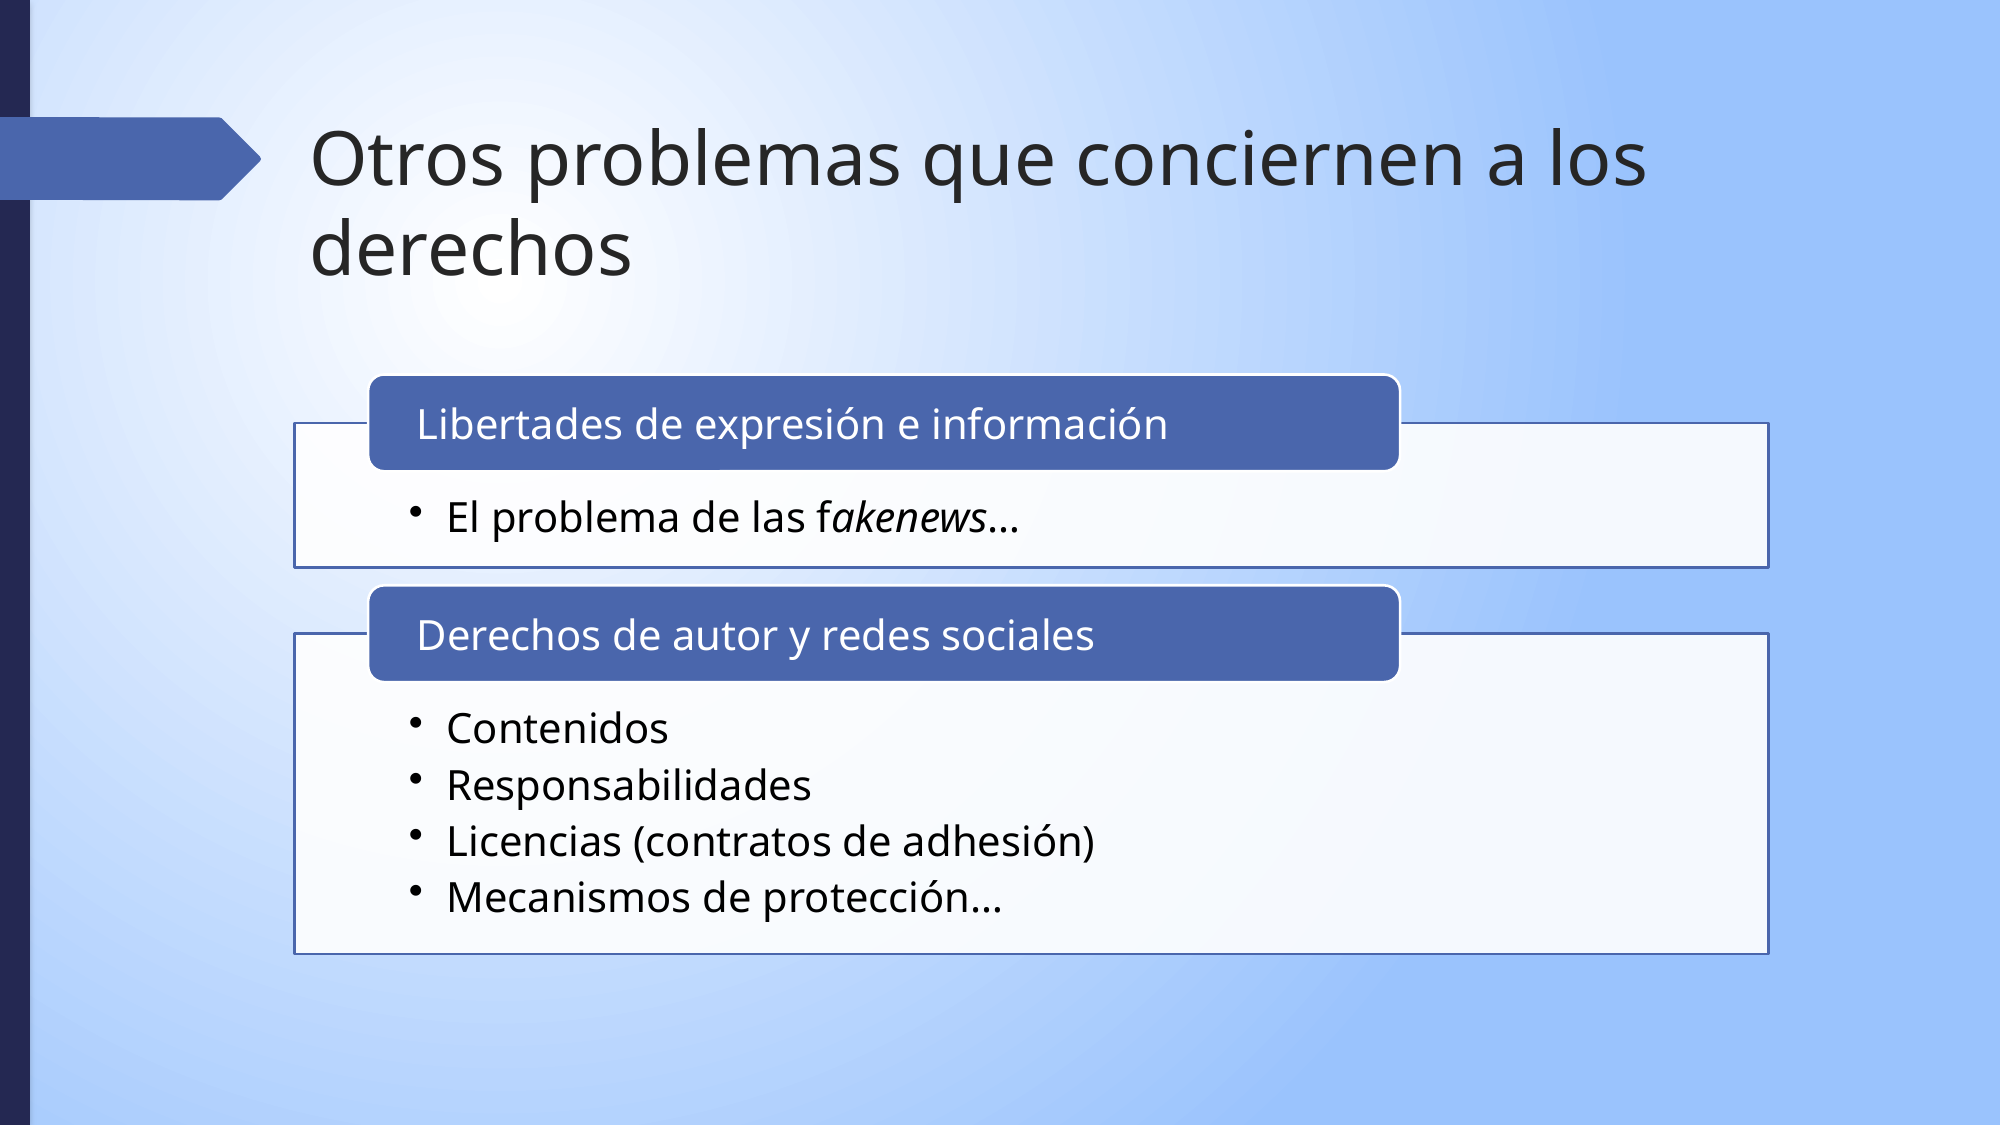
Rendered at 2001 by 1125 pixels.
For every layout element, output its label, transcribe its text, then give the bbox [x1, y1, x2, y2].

text_box [31, 0, 2000, 1125]
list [294, 364, 1769, 965]
text_box [0, 117, 262, 201]
text_box [0, 200, 31, 1125]
title Otros problemas que conciernen a los derechos [294, 102, 1888, 313]
text_box [0, 0, 31, 117]
